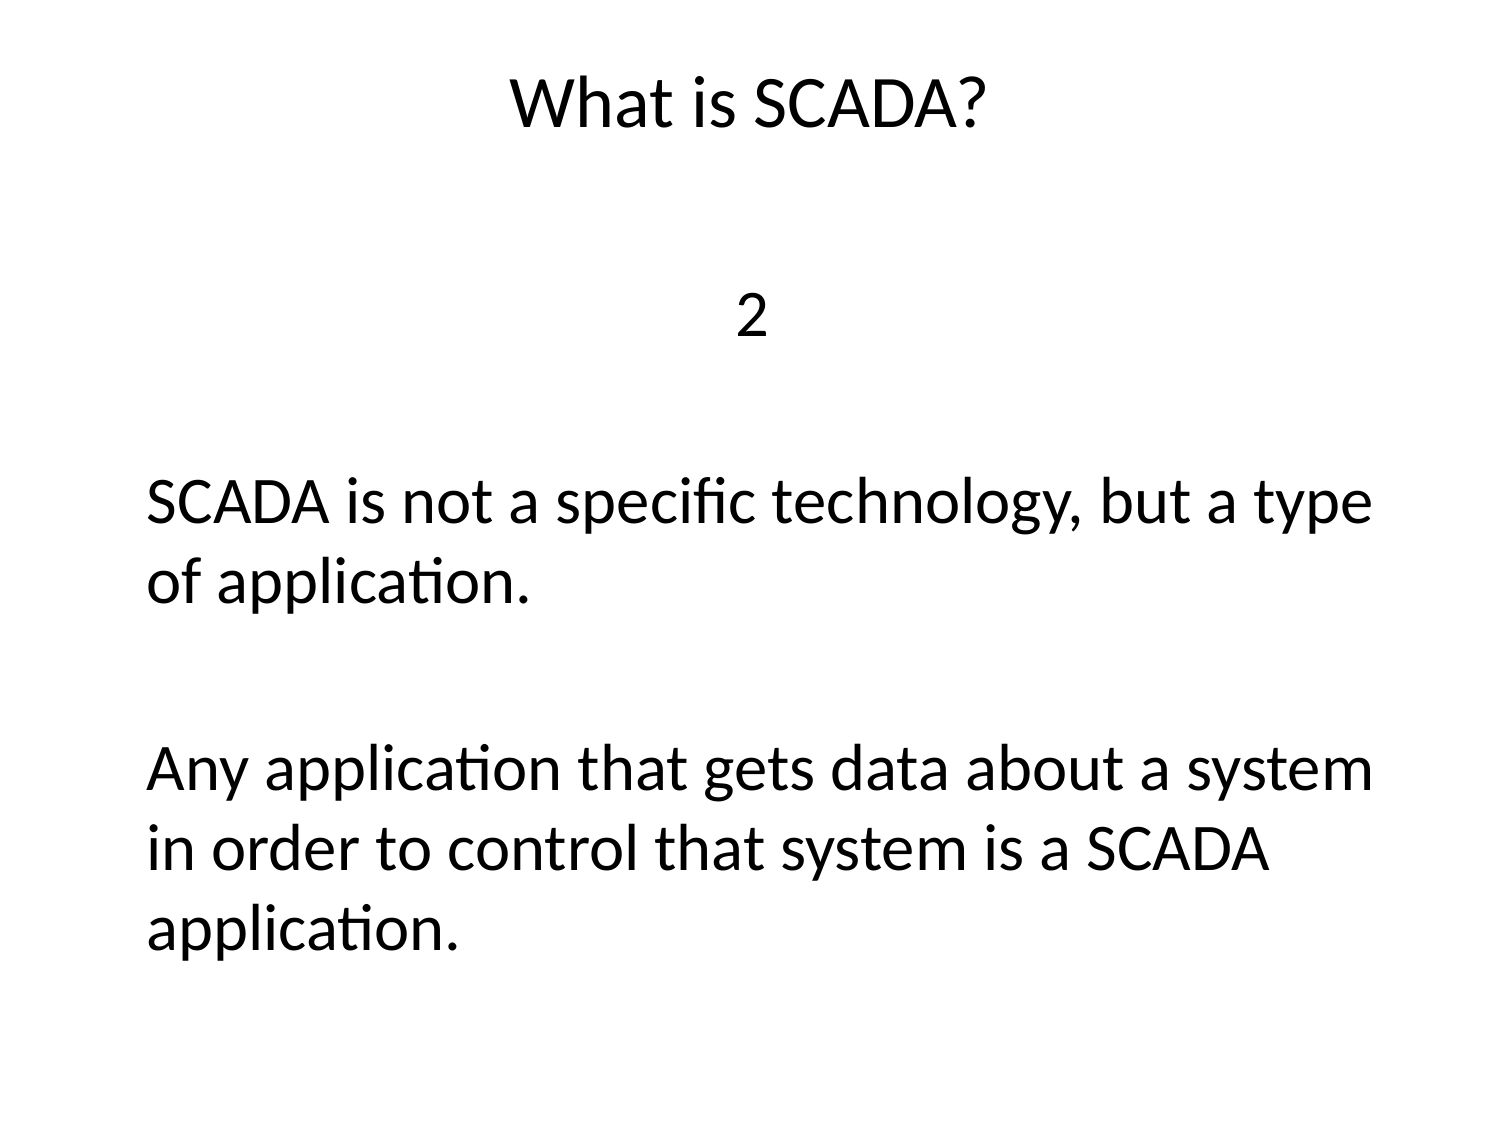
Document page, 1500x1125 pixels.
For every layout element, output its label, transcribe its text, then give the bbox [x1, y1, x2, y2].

title What is SCADA? [75, 45, 1425, 150]
list 2 SCADA is not a specific technology, but a type of application. Any application that gets data about a system in order to control that system is a SCADA application. [75, 262, 1425, 1005]
